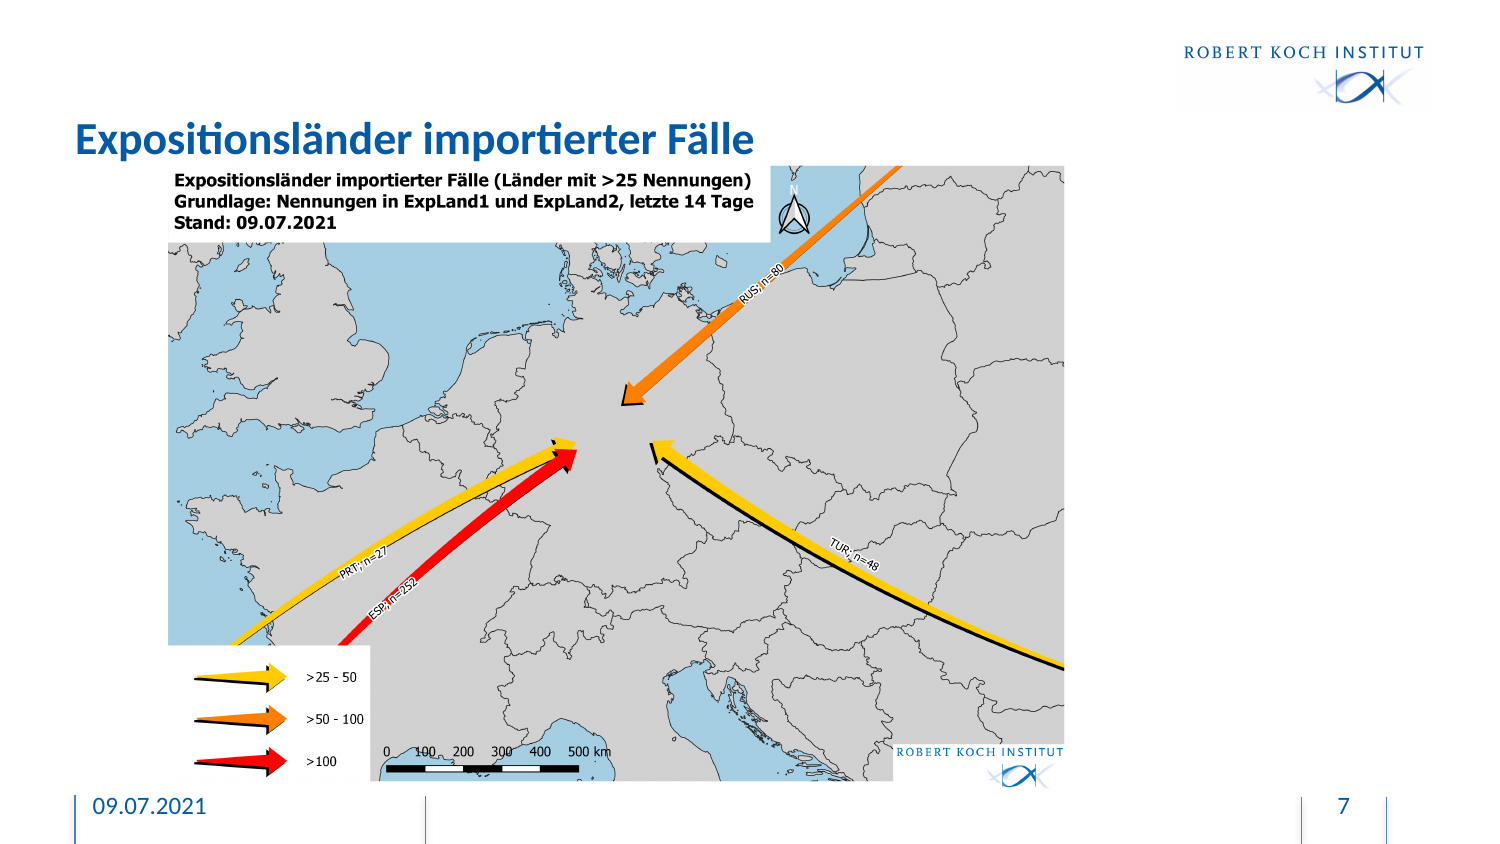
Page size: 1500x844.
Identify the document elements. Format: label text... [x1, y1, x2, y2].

picture [153, 140, 1079, 795]
slide_number 7 [1302, 782, 1385, 827]
title Expositionsländer importierter Fälle [75, 104, 1385, 222]
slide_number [92, 782, 398, 827]
picture [1178, 40, 1430, 114]
